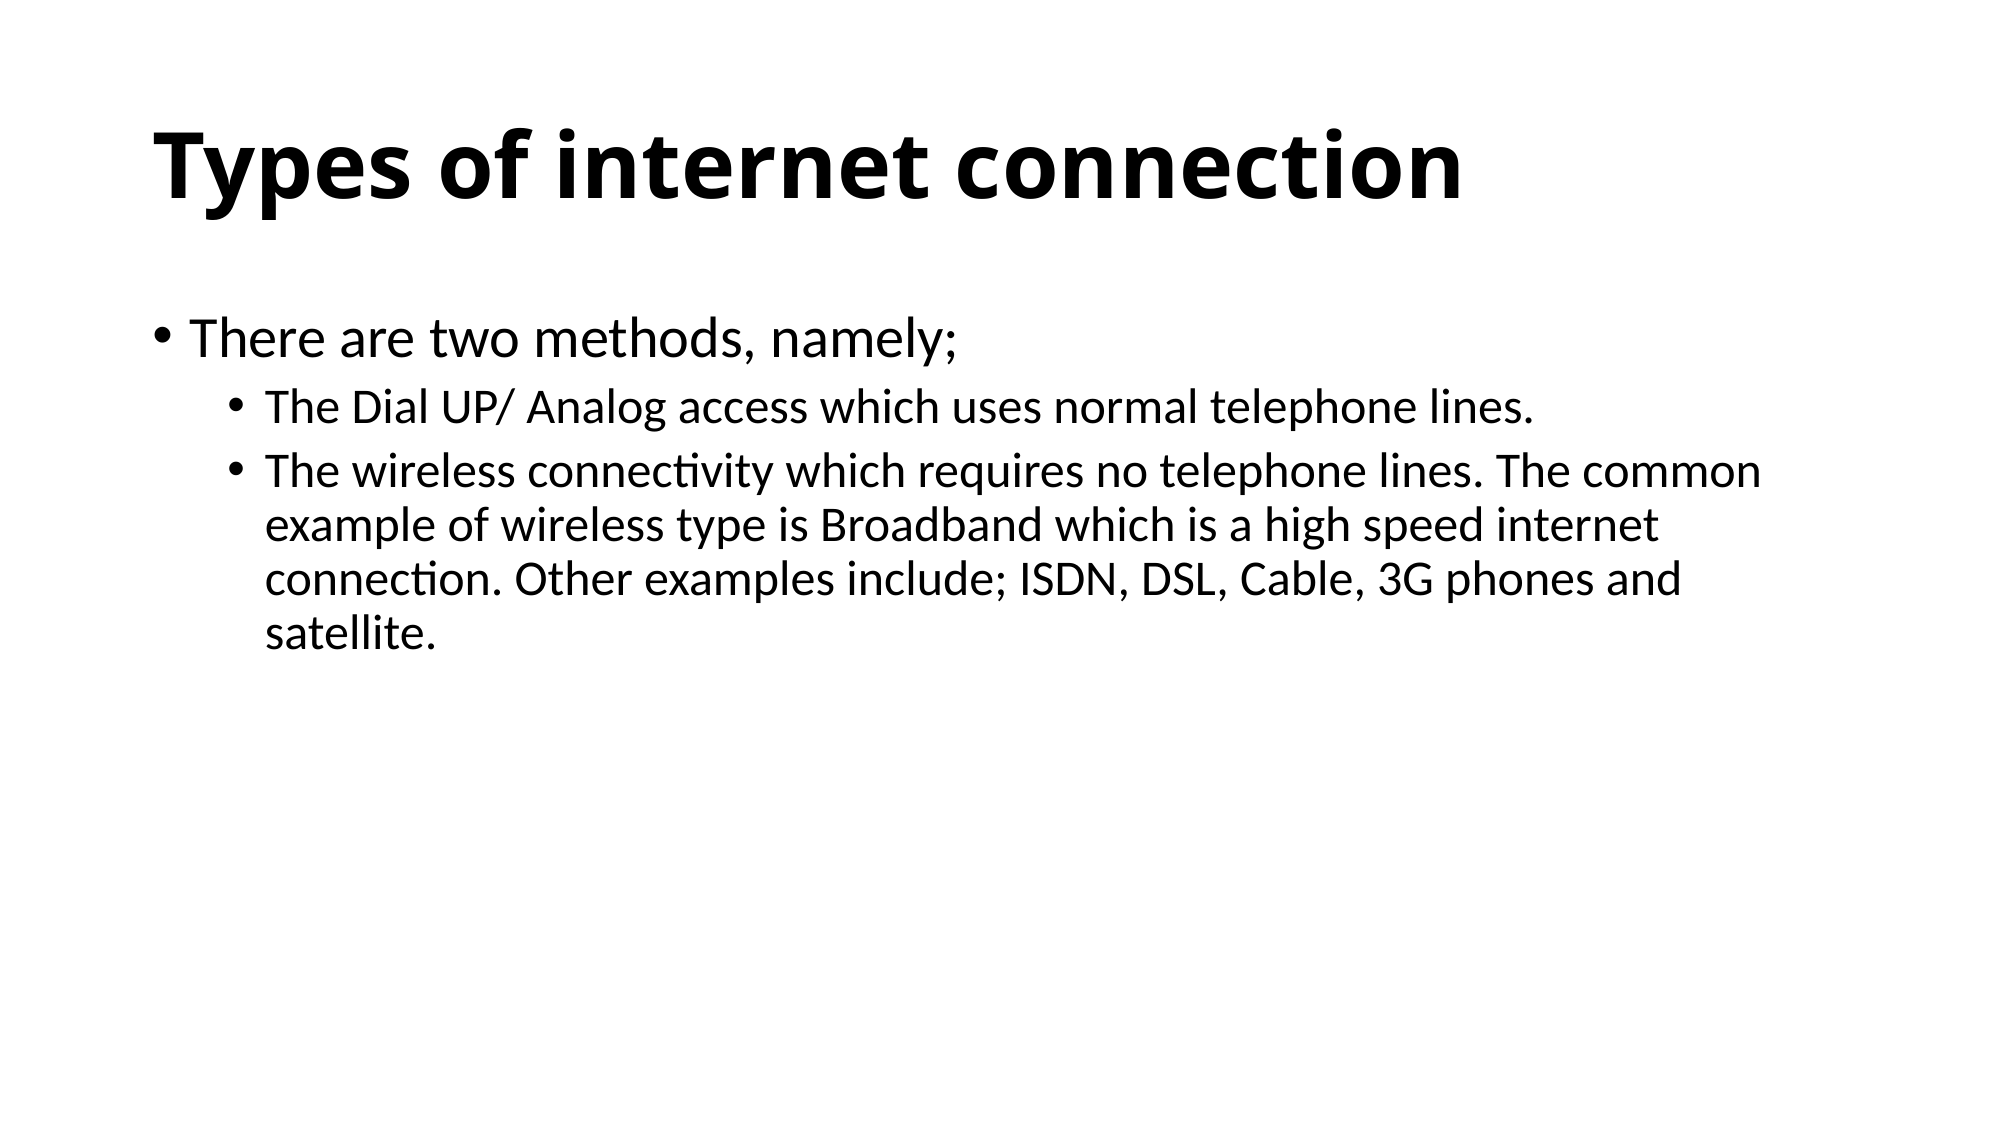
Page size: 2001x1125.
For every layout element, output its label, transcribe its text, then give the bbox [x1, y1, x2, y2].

title Types of internet connection [137, 59, 1863, 278]
list There are two methods, namely; The Dial UP/ Analog access which uses normal telephone lines. The wireless connectivity which requires no telephone lines. The common example of wireless type is Broadband which is a high speed internet connection. Other examples include; ISDN, DSL, Cable, 3G phones and satellite. [137, 299, 1863, 1014]
